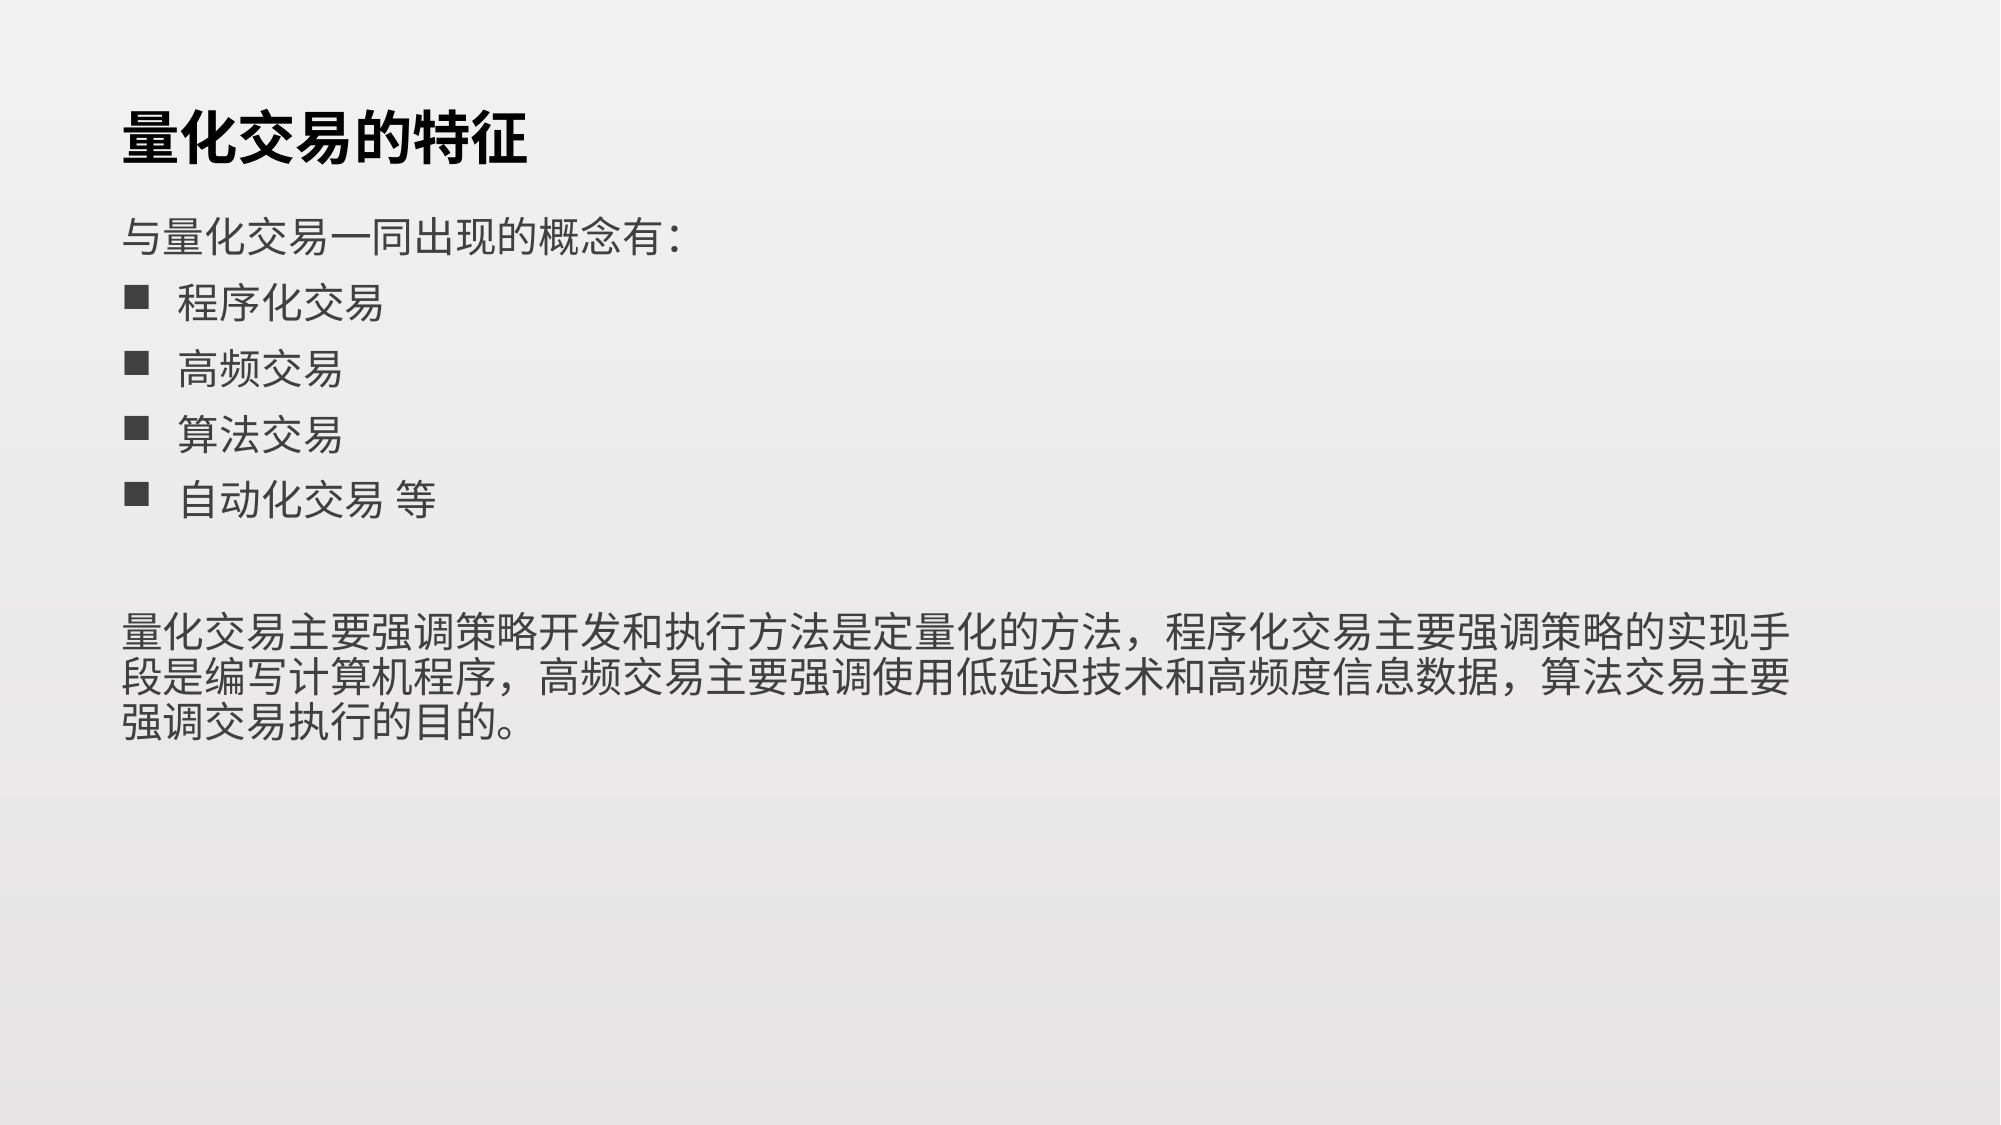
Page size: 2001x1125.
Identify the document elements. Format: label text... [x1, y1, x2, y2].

list 与量化交易一同出现的概念有： 程序化交易 高频交易 算法交易 自动化交易 等 量化交易主要强调策略开发和执行方法是定量化的方法，程序化交易主要强调策略的实现手段是编写计算机程序，高频交易主要强调使用低延迟技术和高频度信息数据，算法交易主要强调交易执行的目的。 [106, 208, 1832, 1014]
title 量化交易的特征 [106, 72, 1832, 208]
